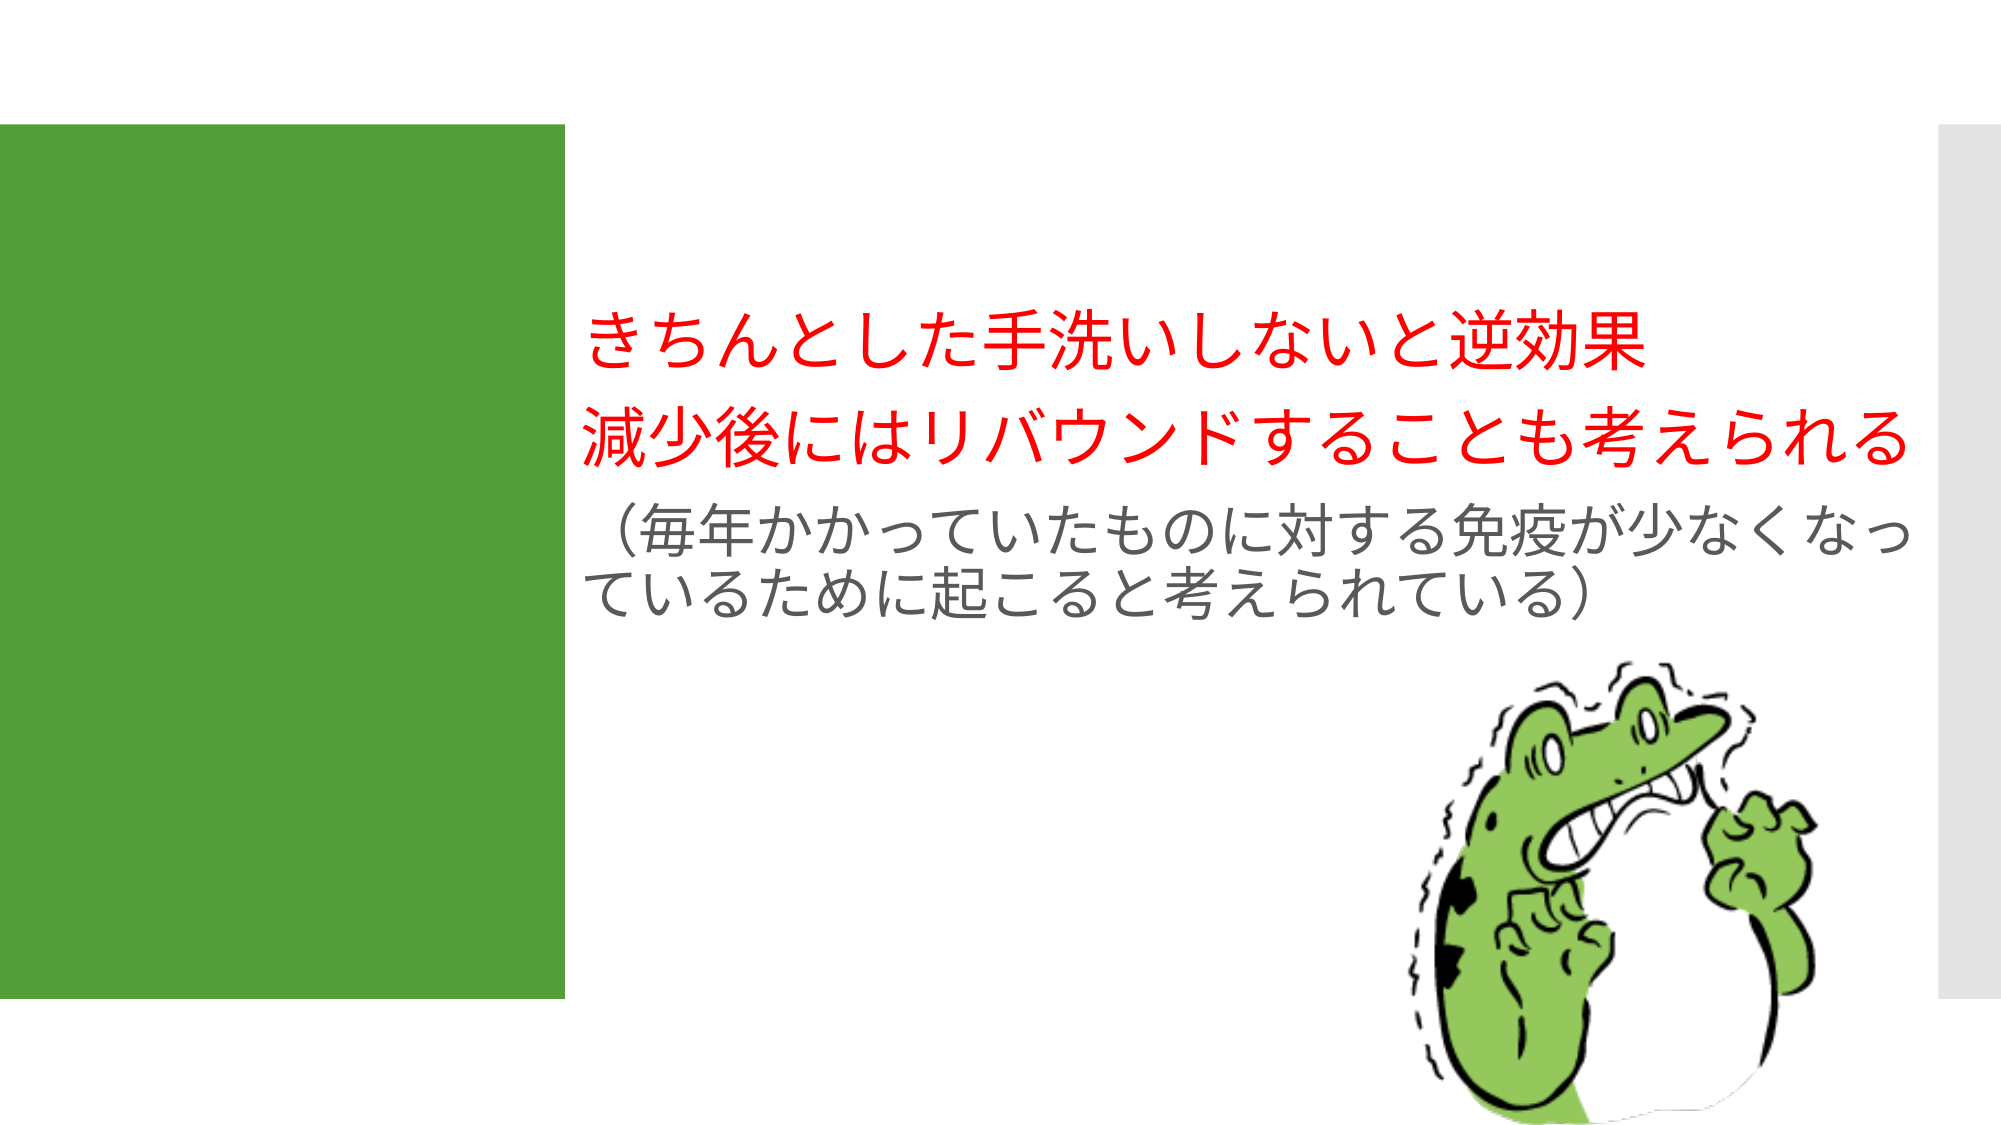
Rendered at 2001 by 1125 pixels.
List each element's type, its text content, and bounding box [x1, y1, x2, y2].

list きちんとした手洗いしないと逆効果 減少後にはリバウンドすることも考えられる （毎年かかっていたものに対する免疫が少なくなっているために起こると考えられている） [565, 71, 1932, 864]
picture [1311, 329, 2000, 1125]
